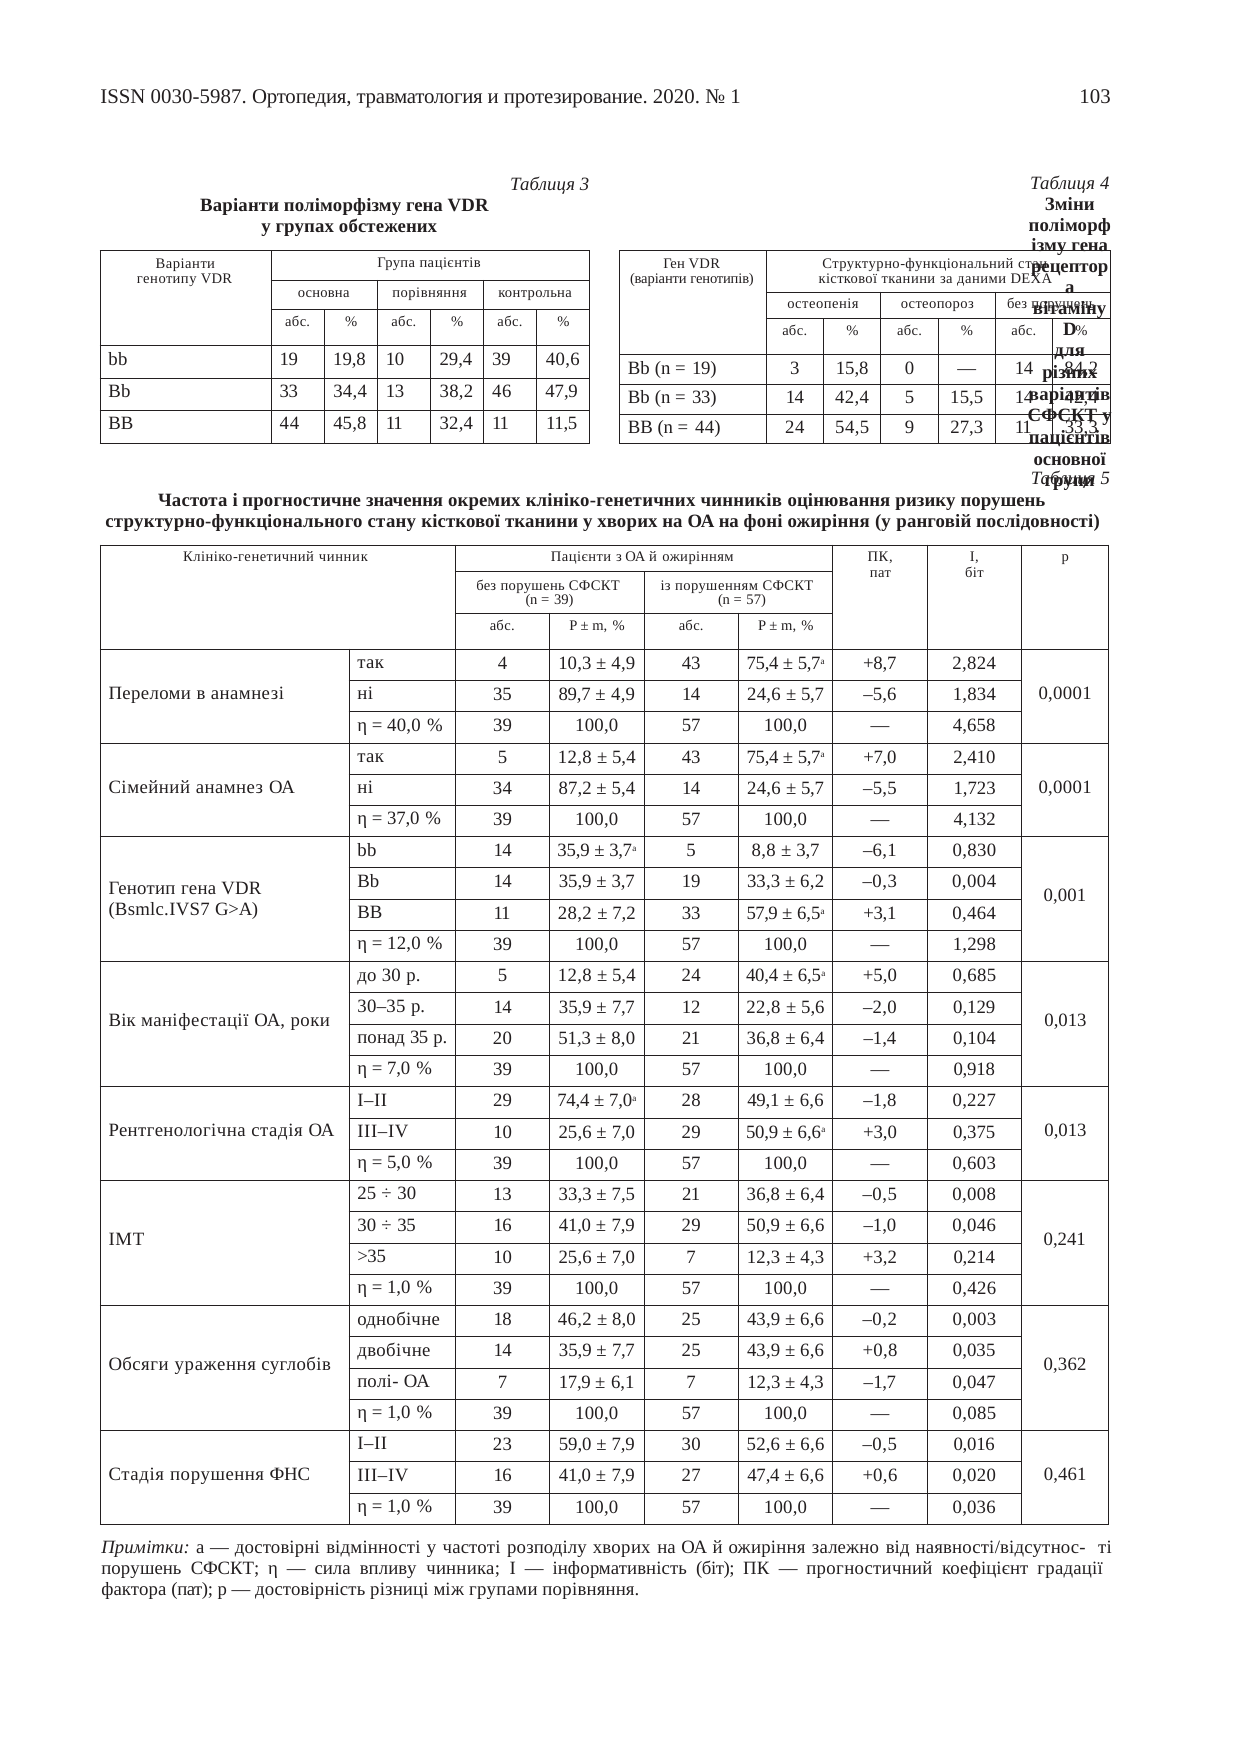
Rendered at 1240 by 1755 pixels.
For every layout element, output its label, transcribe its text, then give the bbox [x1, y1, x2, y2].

table_cell Вік маніфестації ОА, роки [101, 962, 349, 1086]
table_cell 18 [456, 1306, 549, 1336]
table_cell 59,0 ± 7,9 [550, 1431, 644, 1461]
table_cell I–II [350, 1431, 455, 1461]
table_cell 39 [456, 931, 549, 961]
table_cell 25,6 ± 7,0 [550, 1119, 644, 1149]
table_cell 100,0 [550, 1494, 644, 1524]
text_box Таблиця 3 [508, 169, 593, 194]
table_cell % [431, 310, 483, 345]
table_cell 7 [645, 1369, 738, 1399]
table_cell +0,6 [833, 1462, 927, 1493]
table_cell P ± m, % [739, 614, 832, 649]
table_cell абс. [484, 310, 536, 345]
table_cell η = 1,0 % [350, 1494, 455, 1524]
table_cell 47,4 ± 6,6 [739, 1462, 832, 1493]
table_cell 5 [645, 837, 738, 867]
table_cell до 30 р. [350, 962, 455, 992]
table_cell 36,8 ± 6,4 [739, 1181, 832, 1211]
table_cell 39 [456, 1056, 549, 1086]
table_cell 57 [645, 806, 738, 836]
text_box Примітки: а — достовірні відмінності у частоті розподілу хворих на ОА й ожиріння залежно від наявності/відсутнос- ті порушень СФСКТ; η — сила впливу чинника; I — інформативність (біт); ПК — прогностичний коефіцієнт градації фактора (пат); p — достовірність різниці між групами порівняння. [99, 1531, 1114, 1599]
table_cell полі- ОА [350, 1369, 455, 1399]
table_cell 2,410 [928, 744, 1021, 774]
table_cell — [833, 931, 927, 961]
table_cell 41,0 ± 7,9 [550, 1212, 644, 1243]
table_cell bb [350, 837, 455, 867]
table_cell +3,2 [833, 1244, 927, 1274]
table_cell –5,5 [833, 775, 927, 805]
table_cell –0,3 [833, 868, 927, 899]
table_cell 29,4 [431, 346, 483, 378]
text_box Таблиця 4 Зміни поліморфізму гена рецептора вітаміну D для різних варіантів СФСКТ у пацієнтів основної групи [619, 169, 1112, 464]
table_cell 43 [645, 744, 738, 774]
table_cell 51,3 ± 8,0 [550, 1025, 644, 1055]
table_cell 0,0001 [1022, 744, 1108, 836]
table_cell 21 [645, 1181, 738, 1211]
table_cell Стадія порушення ФНС [101, 1431, 349, 1524]
table_cell 57,9 ± 6,5а [739, 900, 832, 930]
table_cell 0,013 [1022, 962, 1108, 1086]
table_cell +5,0 [833, 962, 927, 992]
table_cell 57 [645, 931, 738, 961]
table_cell 35,9 ± 7,7 [550, 1337, 644, 1368]
table_cell 75,4 ± 5,7а [739, 744, 832, 774]
table_cell 28 [645, 1087, 738, 1118]
table_cell — [833, 1275, 927, 1305]
table_cell 0,227 [928, 1087, 1021, 1118]
table_cell двобічне [350, 1337, 455, 1368]
table_cell 30 ÷ 35 [350, 1212, 455, 1243]
table_cell 0,036 [928, 1494, 1021, 1524]
table_cell абс. [645, 614, 738, 649]
table_cell –2,0 [833, 993, 927, 1024]
table_cell η = 1,0 % [350, 1275, 455, 1305]
table_cell 57 [645, 1400, 738, 1430]
table_cell Bb [101, 379, 271, 410]
table_cell 7 [456, 1369, 549, 1399]
table_cell контрольна [484, 281, 589, 309]
table_cell 43,9 ± 6,6 [739, 1306, 832, 1336]
table_cell –0,5 [833, 1181, 927, 1211]
table_cell 100,0 [739, 712, 832, 743]
table_cell η = 37,0 % [350, 806, 455, 836]
table_cell 25 ÷ 30 [350, 1181, 455, 1211]
table_cell однобічне [350, 1306, 455, 1336]
table_cell 0,685 [928, 962, 1021, 992]
table_cell Сімейний анамнез ОА [101, 744, 349, 836]
table_cell 0,918 [928, 1056, 1021, 1086]
table_cell 19 [645, 868, 738, 899]
table_cell 100,0 [739, 1056, 832, 1086]
table_cell 13 [456, 1181, 549, 1211]
table_cell — [833, 1494, 927, 1524]
table_header І, біт [928, 546, 1021, 649]
table_cell 1,298 [928, 931, 1021, 961]
table_cell Переломи в анамнезі [101, 650, 349, 743]
table_cell η = 1,0 % [350, 1400, 455, 1430]
table_cell 0,241 [1022, 1181, 1108, 1305]
table_cell понад 35 р. [350, 1025, 455, 1055]
table_cell 39 [456, 1275, 549, 1305]
table_cell 33 [272, 379, 324, 410]
table_cell 12,8 ± 5,4 [550, 744, 644, 774]
table_cell 46,2 ± 8,0 [550, 1306, 644, 1336]
table_cell 17,9 ± 6,1 [550, 1369, 644, 1399]
table_cell 24 [645, 962, 738, 992]
table_cell 23 [456, 1431, 549, 1461]
table_cell BB [101, 411, 271, 443]
table_cell 5 [456, 744, 549, 774]
table_cell 33,3 ± 6,2 [739, 868, 832, 899]
table_cell 27 [645, 1462, 738, 1493]
table_cell абс. [272, 310, 324, 345]
table_cell η = 5,0 % [350, 1150, 455, 1180]
table_cell 16 [456, 1462, 549, 1493]
table_cell –6,1 [833, 837, 927, 867]
table_cell 0,001 [1022, 837, 1108, 961]
table_cell % [325, 310, 377, 345]
table_cell 11,5 [537, 411, 589, 443]
table_cell 4 [456, 650, 549, 680]
table_cell 0,464 [928, 900, 1021, 930]
table_cell 50,9 ± 6,6а [739, 1119, 832, 1149]
table_cell 19 [272, 346, 324, 378]
table_cell — [833, 806, 927, 836]
table_cell 0,375 [928, 1119, 1021, 1149]
table_cell так [350, 744, 455, 774]
table_cell 0,214 [928, 1244, 1021, 1274]
table_cell P ± m, % [550, 614, 644, 649]
table_cell 14 [456, 1337, 549, 1368]
table_cell 39 [456, 806, 549, 836]
table_cell 1,834 [928, 681, 1021, 711]
table_cell 0,016 [928, 1431, 1021, 1461]
table_cell 22,8 ± 5,6 [739, 993, 832, 1024]
table_header Варіанти генотипу VDR [101, 251, 271, 345]
table_cell 0,461 [1022, 1431, 1108, 1524]
table_cell 35,9 ± 3,7 [550, 868, 644, 899]
table_cell ІІI–IV [350, 1462, 455, 1493]
table_cell 11 [456, 900, 549, 930]
table_cell 0,085 [928, 1400, 1021, 1430]
table_cell — [833, 1056, 927, 1086]
table_cell 43 [645, 650, 738, 680]
table_cell 39 [456, 712, 549, 743]
table_cell 10,3 ± 4,9 [550, 650, 644, 680]
table_cell 87,2 ± 5,4 [550, 775, 644, 805]
table_cell 25 [645, 1337, 738, 1368]
table_cell так [350, 650, 455, 680]
table_cell 100,0 [550, 1056, 644, 1086]
table_cell 0,603 [928, 1150, 1021, 1180]
table_cell +3,1 [833, 900, 927, 930]
table_cell 89,7 ± 4,9 [550, 681, 644, 711]
table_header Клініко-генетичний чинник [101, 546, 455, 649]
table_cell 0,047 [928, 1369, 1021, 1399]
table_cell 7 [645, 1244, 738, 1274]
table_cell 0,035 [928, 1337, 1021, 1368]
table_cell 0,104 [928, 1025, 1021, 1055]
table_cell основна [272, 281, 377, 309]
table_cell 16 [456, 1212, 549, 1243]
table_cell η = 7,0 % [350, 1056, 455, 1086]
table_cell 12 [645, 993, 738, 1024]
table_cell 39 [456, 1400, 549, 1430]
table_cell — [833, 1150, 927, 1180]
table_cell –1,7 [833, 1369, 927, 1399]
table_cell 34,4 [325, 379, 377, 410]
table_cell 24,6 ± 5,7 [739, 775, 832, 805]
table_cell +3,0 [833, 1119, 927, 1149]
table_cell 57 [645, 1150, 738, 1180]
table_cell 13 [378, 379, 430, 410]
table_cell 0,004 [928, 868, 1021, 899]
table_cell 47,9 [537, 379, 589, 410]
table_cell 24,6 ± 5,7 [739, 681, 832, 711]
table_cell 10 [456, 1119, 549, 1149]
text_box 103 [1077, 80, 1113, 108]
table_cell 8,8 ± 3,7 [739, 837, 832, 867]
table_cell 29 [456, 1087, 549, 1118]
table_cell 20 [456, 1025, 549, 1055]
table_cell 100,0 [550, 1150, 644, 1180]
table_cell 38,2 [431, 379, 483, 410]
table_cell 25 [645, 1306, 738, 1336]
table_cell 29 [645, 1119, 738, 1149]
table_cell порівняння [378, 281, 483, 309]
table_cell +7,0 [833, 744, 927, 774]
table_cell 0,129 [928, 993, 1021, 1024]
table_cell 30 [645, 1431, 738, 1461]
table_cell 0,003 [928, 1306, 1021, 1336]
text_box ISSN 0030-5987. Ортопедия, травматология и протезирование. 2020. № 1 [98, 80, 755, 108]
table_cell 57 [645, 1494, 738, 1524]
table_cell 43,9 ± 6,6 [739, 1337, 832, 1368]
table_cell –0,5 [833, 1431, 927, 1461]
table_cell 39 [484, 346, 536, 378]
table_cell 30–35 р. [350, 993, 455, 1024]
table_cell 14 [456, 993, 549, 1024]
table_cell 0,013 [1022, 1087, 1108, 1180]
table_cell η = 12,0 % [350, 931, 455, 961]
table_header Група пацієнтів [272, 251, 589, 280]
table_cell 49,1 ± 6,6 [739, 1087, 832, 1118]
table_cell 75,4 ± 5,7а [739, 650, 832, 680]
table_cell 0,046 [928, 1212, 1021, 1243]
table_cell Генотип гена VDR (Bsmlc.IVS7 G>A) [101, 837, 349, 961]
table_cell абс. [378, 310, 430, 345]
table_cell 14 [645, 775, 738, 805]
table_header Пацієнти з ОА й ожирінням [456, 546, 832, 571]
table_cell 35,9 ± 3,7а [550, 837, 644, 867]
table_cell 41,0 ± 7,9 [550, 1462, 644, 1493]
table_cell 35 [456, 681, 549, 711]
table_cell ні [350, 681, 455, 711]
table_cell — [833, 712, 927, 743]
table_cell –0,2 [833, 1306, 927, 1336]
table_cell 0,362 [1022, 1306, 1108, 1430]
table_cell 33,3 ± 7,5 [550, 1181, 644, 1211]
table_cell 100,0 [550, 1275, 644, 1305]
table_cell η = 40,0 % [350, 712, 455, 743]
table_cell bb [101, 346, 271, 378]
table_cell Рентгенологічна стадія ОА [101, 1087, 349, 1180]
table_cell 74,4 ± 7,0а [550, 1087, 644, 1118]
table_cell 33 [645, 900, 738, 930]
table_cell 25,6 ± 7,0 [550, 1244, 644, 1274]
table_cell >35 [350, 1244, 455, 1274]
table_cell 4,132 [928, 806, 1021, 836]
table_cell 100,0 [739, 1400, 832, 1430]
table_cell 57 [645, 1056, 738, 1086]
table_cell ІМТ [101, 1181, 349, 1305]
table_cell 36,8 ± 6,4 [739, 1025, 832, 1055]
table_cell –1,4 [833, 1025, 927, 1055]
table_cell — [833, 1400, 927, 1430]
table_cell 44 [272, 411, 324, 443]
text_box Варіанти поліморфізму гена VDR у групах обстежених [198, 190, 493, 236]
table_cell +8,7 [833, 650, 927, 680]
table_cell 52,6 ± 6,6 [739, 1431, 832, 1461]
table_cell 1,723 [928, 775, 1021, 805]
table_cell 100,0 [739, 1275, 832, 1305]
table_cell 39 [456, 1494, 549, 1524]
table_cell 100,0 [739, 1494, 832, 1524]
table_cell 100,0 [550, 931, 644, 961]
table_cell 12,3 ± 4,3 [739, 1244, 832, 1274]
table_cell 0,0001 [1022, 650, 1108, 743]
table_cell 11 [378, 411, 430, 443]
table_cell –1,8 [833, 1087, 927, 1118]
table_cell –1,0 [833, 1212, 927, 1243]
table_cell без порушень СФСКТ (n = 39) [456, 572, 644, 613]
table_cell 100,0 [550, 1400, 644, 1430]
table_cell –5,6 [833, 681, 927, 711]
table_cell ІІI–IV [350, 1119, 455, 1149]
table_cell 32,4 [431, 411, 483, 443]
table_cell 50,9 ± 6,6 [739, 1212, 832, 1243]
table_cell 29 [645, 1212, 738, 1243]
table_cell 100,0 [739, 806, 832, 836]
table_cell із порушенням СФСКТ (n = 57) [645, 572, 832, 613]
table_cell 0,830 [928, 837, 1021, 867]
table_cell 34 [456, 775, 549, 805]
table_cell 28,2 ± 7,2 [550, 900, 644, 930]
table_cell 39 [456, 1150, 549, 1180]
table_header ПК, пат [833, 546, 927, 649]
table_cell 0,426 [928, 1275, 1021, 1305]
table_cell 10 [378, 346, 430, 378]
table_cell 21 [645, 1025, 738, 1055]
table_cell 11 [484, 411, 536, 443]
table_cell 46 [484, 379, 536, 410]
table_cell 12,3 ± 4,3 [739, 1369, 832, 1399]
table_cell 100,0 [739, 1150, 832, 1180]
table_cell Обсяги ураження суглобів [101, 1306, 349, 1430]
table_cell +0,8 [833, 1337, 927, 1368]
table_cell 14 [645, 681, 738, 711]
table_cell Bb [350, 868, 455, 899]
table_cell 57 [645, 1275, 738, 1305]
table_cell 0,008 [928, 1181, 1021, 1211]
table_cell 10 [456, 1244, 549, 1274]
table_cell 40,6 [537, 346, 589, 378]
table_cell 5 [456, 962, 549, 992]
table_cell 100,0 [550, 806, 644, 836]
table_cell % [537, 310, 589, 345]
table_cell 100,0 [739, 931, 832, 961]
table_cell ні [350, 775, 455, 805]
table_cell 2,824 [928, 650, 1021, 680]
table_cell 4,658 [928, 712, 1021, 743]
text_box Таблиця 5 Частота і прогностичне значення окремих клініко-генетичних чинників оцінювання ризику порушень структурно-функціонального стану кісткової тканини у хворих на ОА на фоні ожиріння (у ранговій послідовності) [103, 464, 1114, 532]
table_header p [1022, 546, 1108, 649]
table_cell BB [350, 900, 455, 930]
table_cell 14 [456, 837, 549, 867]
table_cell 19,8 [325, 346, 377, 378]
table_cell 40,4 ± 6,5а [739, 962, 832, 992]
table_cell 45,8 [325, 411, 377, 443]
table_cell 12,8 ± 5,4 [550, 962, 644, 992]
table_cell 35,9 ± 7,7 [550, 993, 644, 1024]
table_cell I–II [350, 1087, 455, 1118]
table_cell 57 [645, 712, 738, 743]
table_cell 100,0 [550, 712, 644, 743]
table_cell 0,020 [928, 1462, 1021, 1493]
table_cell абс. [456, 614, 549, 649]
table_cell 14 [456, 868, 549, 899]
